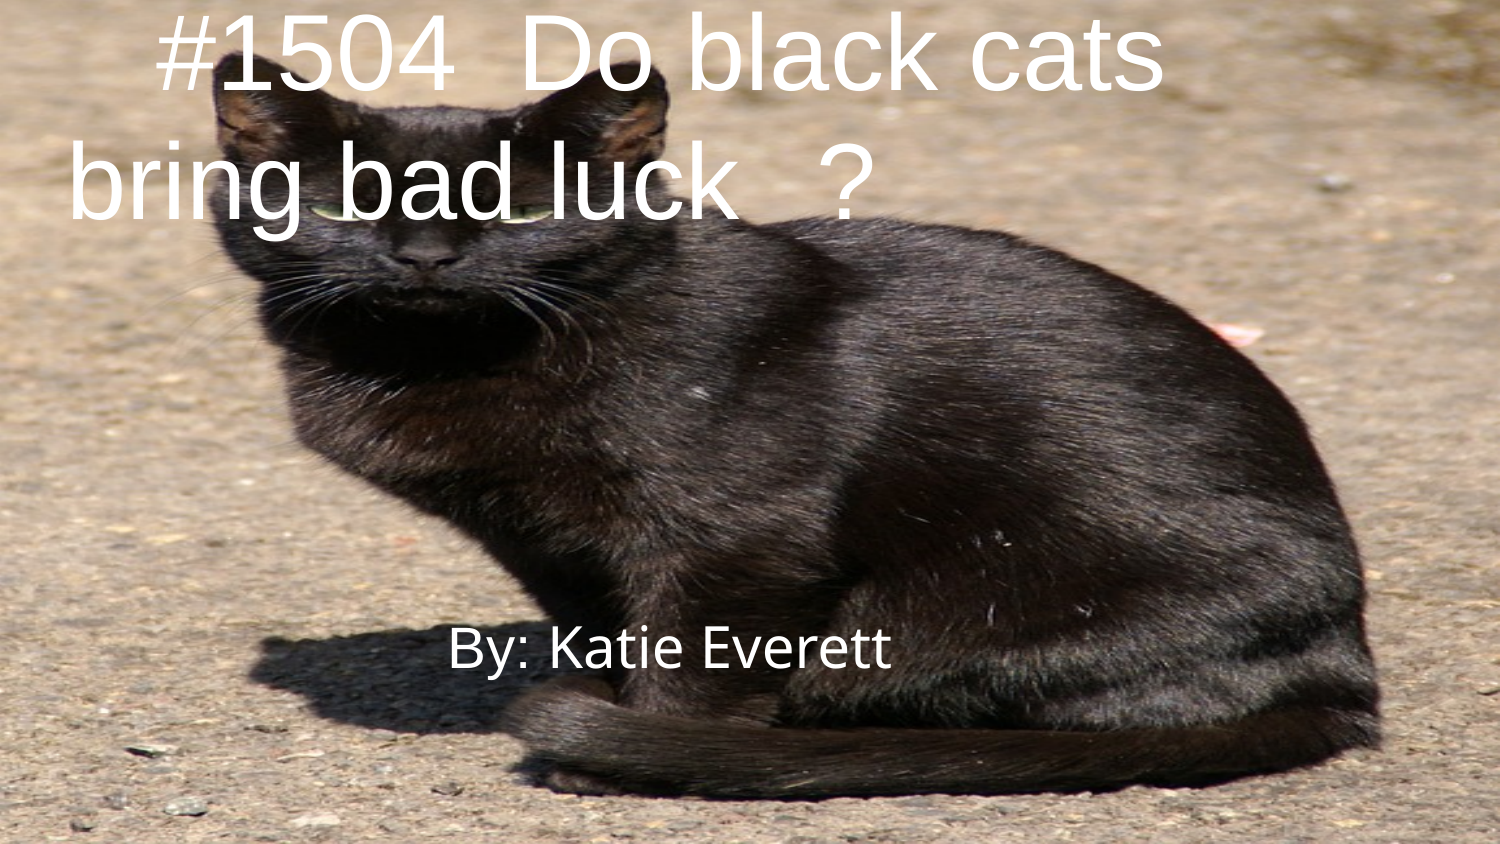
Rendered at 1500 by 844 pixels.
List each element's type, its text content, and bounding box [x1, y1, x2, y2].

title #1504 Do black cats bring bad luck ? [51, 0, 1449, 257]
picture [0, 0, 1500, 844]
subtitle By: Katie Everett [0, 595, 1369, 844]
